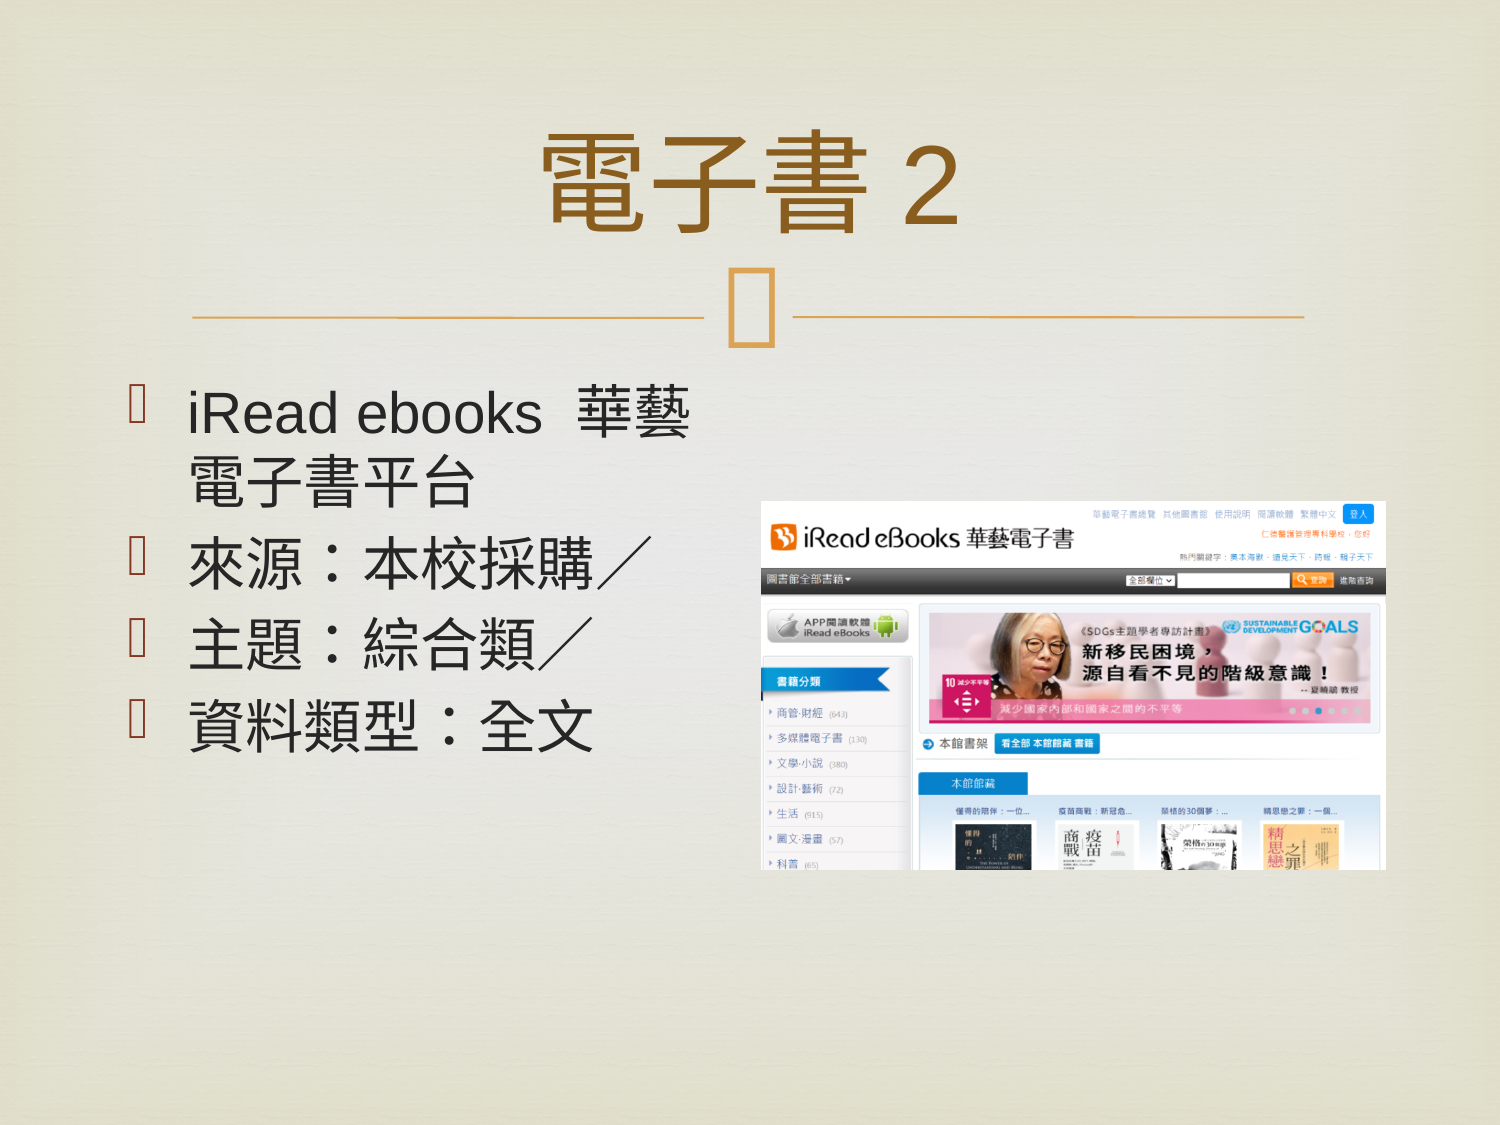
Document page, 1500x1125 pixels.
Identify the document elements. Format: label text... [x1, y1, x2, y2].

list iRead ebooks 華藝電子書平台 來源：本校採購／ 主題：綜合類／ 資料類型：全文 [112, 367, 737, 1004]
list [761, 500, 1387, 870]
title 電子書2 [112, 93, 1386, 267]
